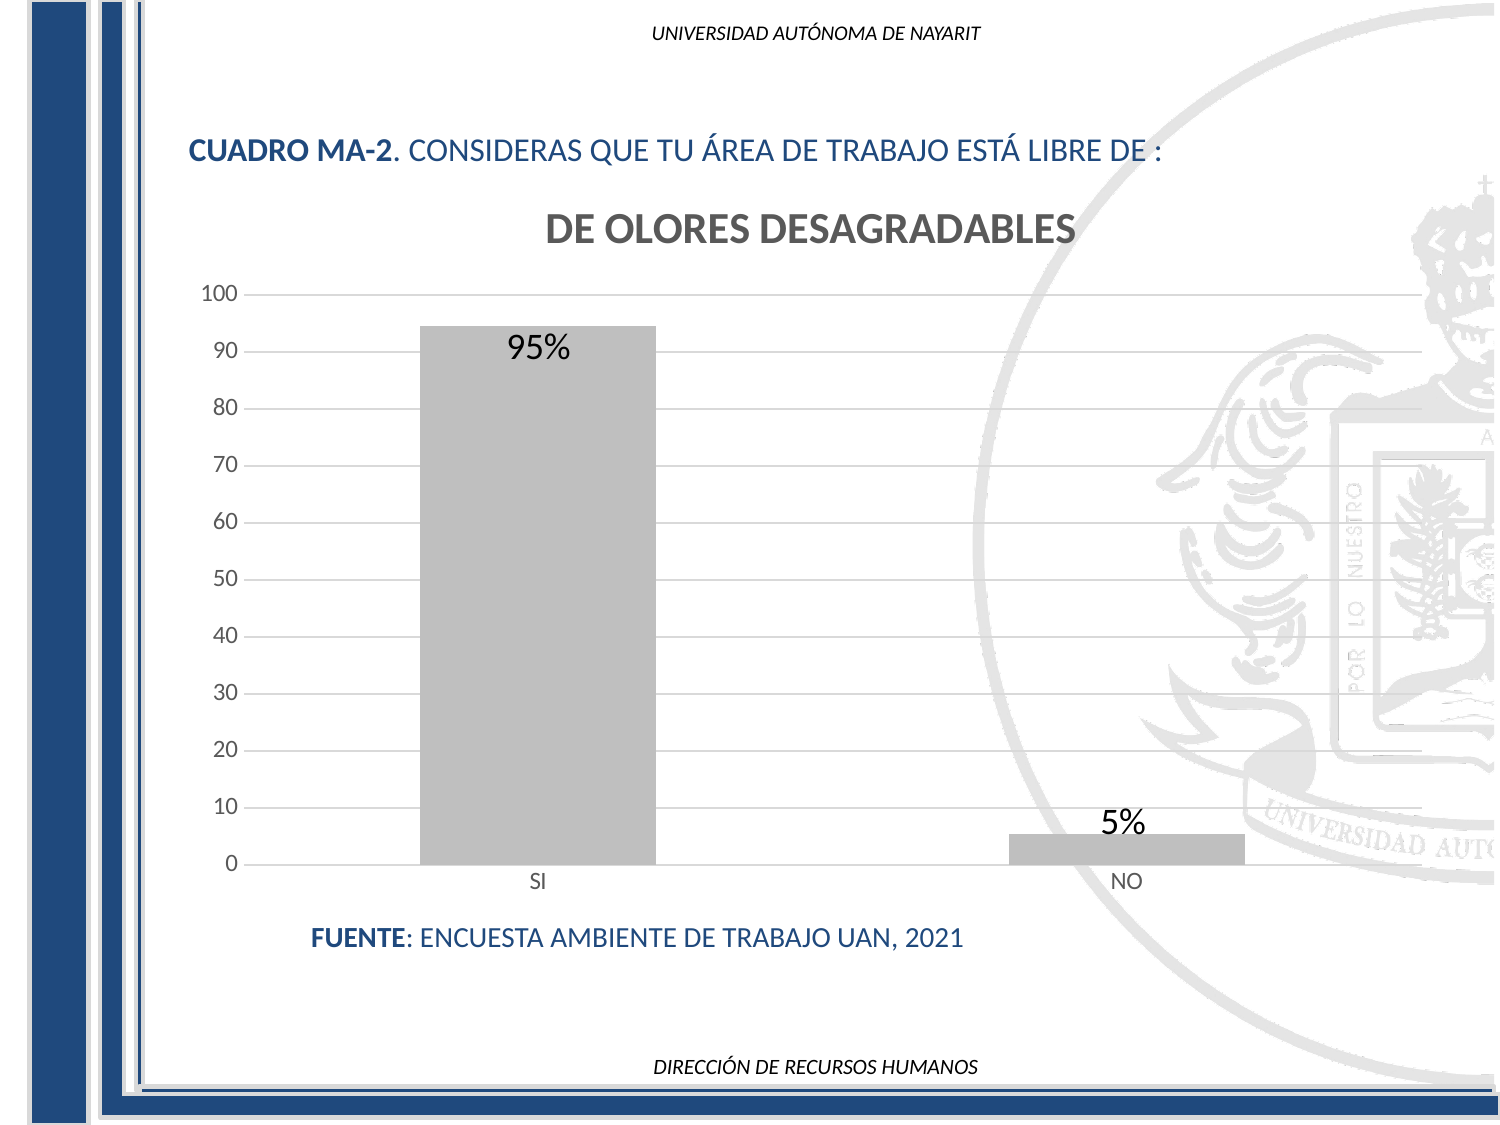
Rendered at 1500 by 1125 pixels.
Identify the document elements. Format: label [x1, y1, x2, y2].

text_box [29, 0, 1500, 1125]
chart [174, 174, 1448, 911]
